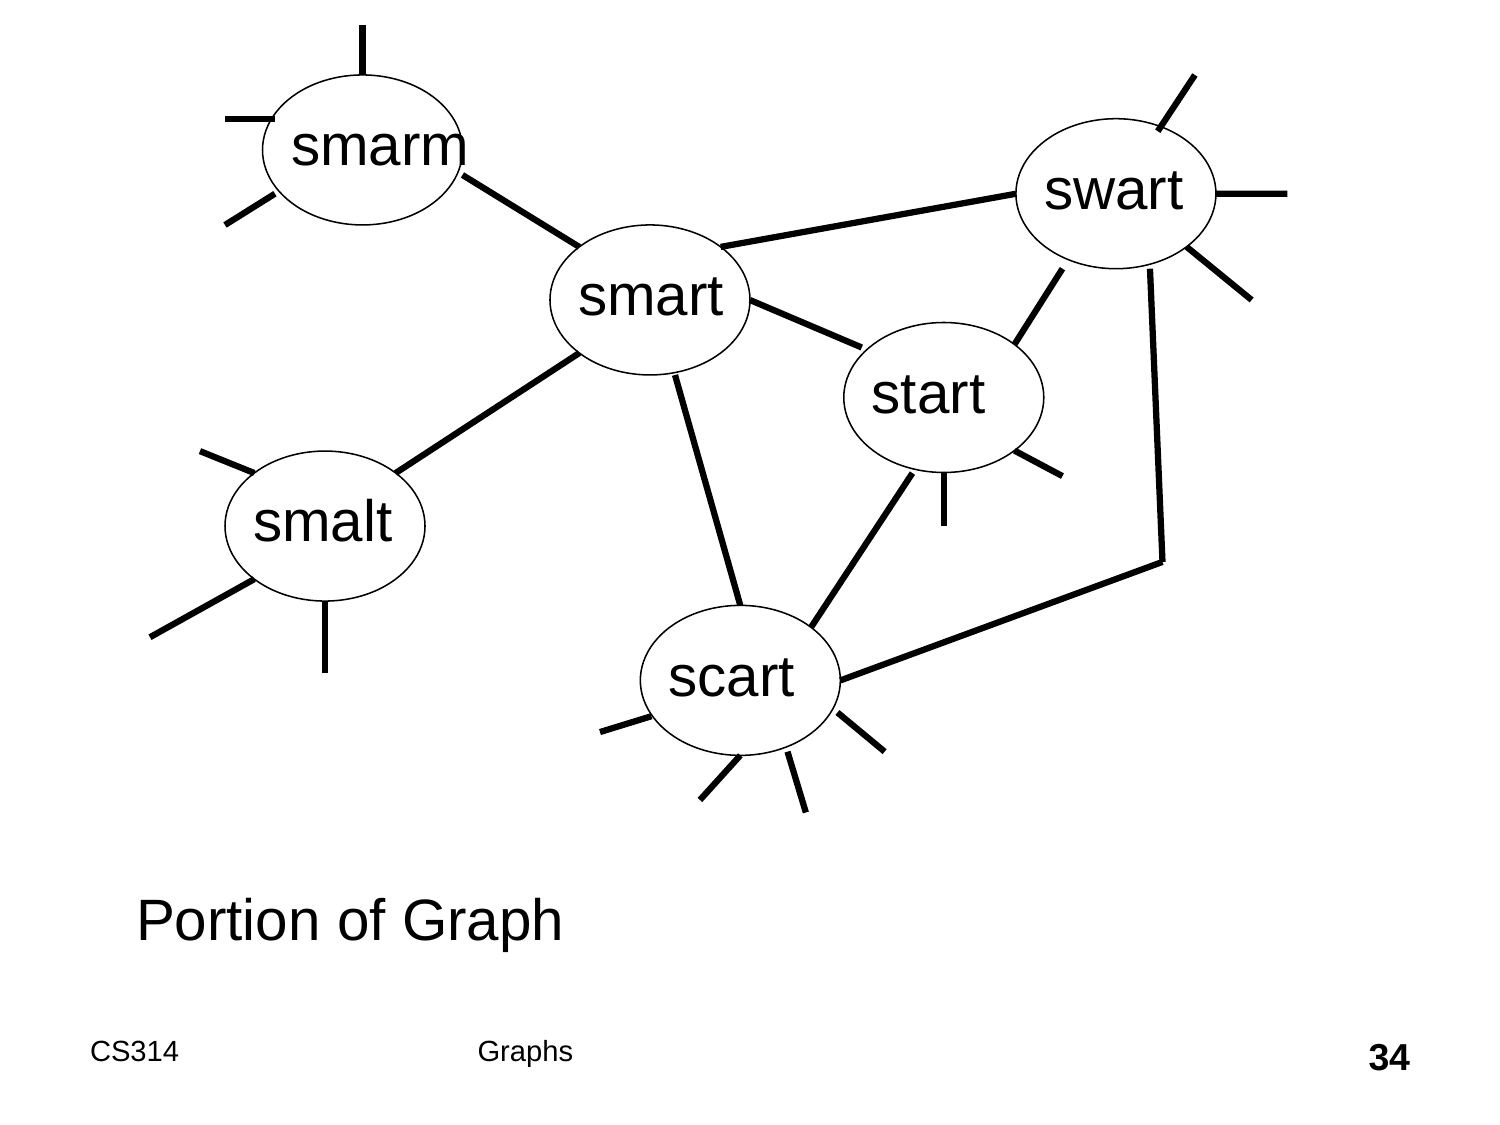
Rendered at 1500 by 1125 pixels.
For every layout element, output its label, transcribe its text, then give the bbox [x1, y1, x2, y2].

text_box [810, 472, 913, 628]
slide_number CS314 [75, 1025, 450, 1100]
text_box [395, 352, 580, 474]
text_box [462, 174, 580, 248]
text_box Portion of Graph [121, 875, 580, 960]
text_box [640, 605, 841, 756]
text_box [224, 193, 276, 226]
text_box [843, 322, 1045, 473]
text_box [1157, 74, 1196, 132]
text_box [674, 374, 741, 606]
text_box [549, 224, 751, 376]
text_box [837, 712, 885, 752]
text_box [839, 561, 1163, 681]
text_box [749, 299, 862, 348]
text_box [199, 450, 255, 474]
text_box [720, 193, 1017, 248]
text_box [787, 751, 807, 813]
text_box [1014, 450, 1063, 477]
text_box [149, 578, 255, 638]
footer Graphs [462, 1025, 1038, 1100]
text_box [1015, 118, 1217, 269]
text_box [1186, 246, 1252, 301]
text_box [699, 755, 741, 801]
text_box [599, 715, 652, 733]
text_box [1149, 268, 1163, 563]
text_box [262, 74, 486, 226]
slide_number 34 [1112, 1025, 1425, 1100]
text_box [1014, 268, 1063, 345]
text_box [224, 450, 426, 602]
